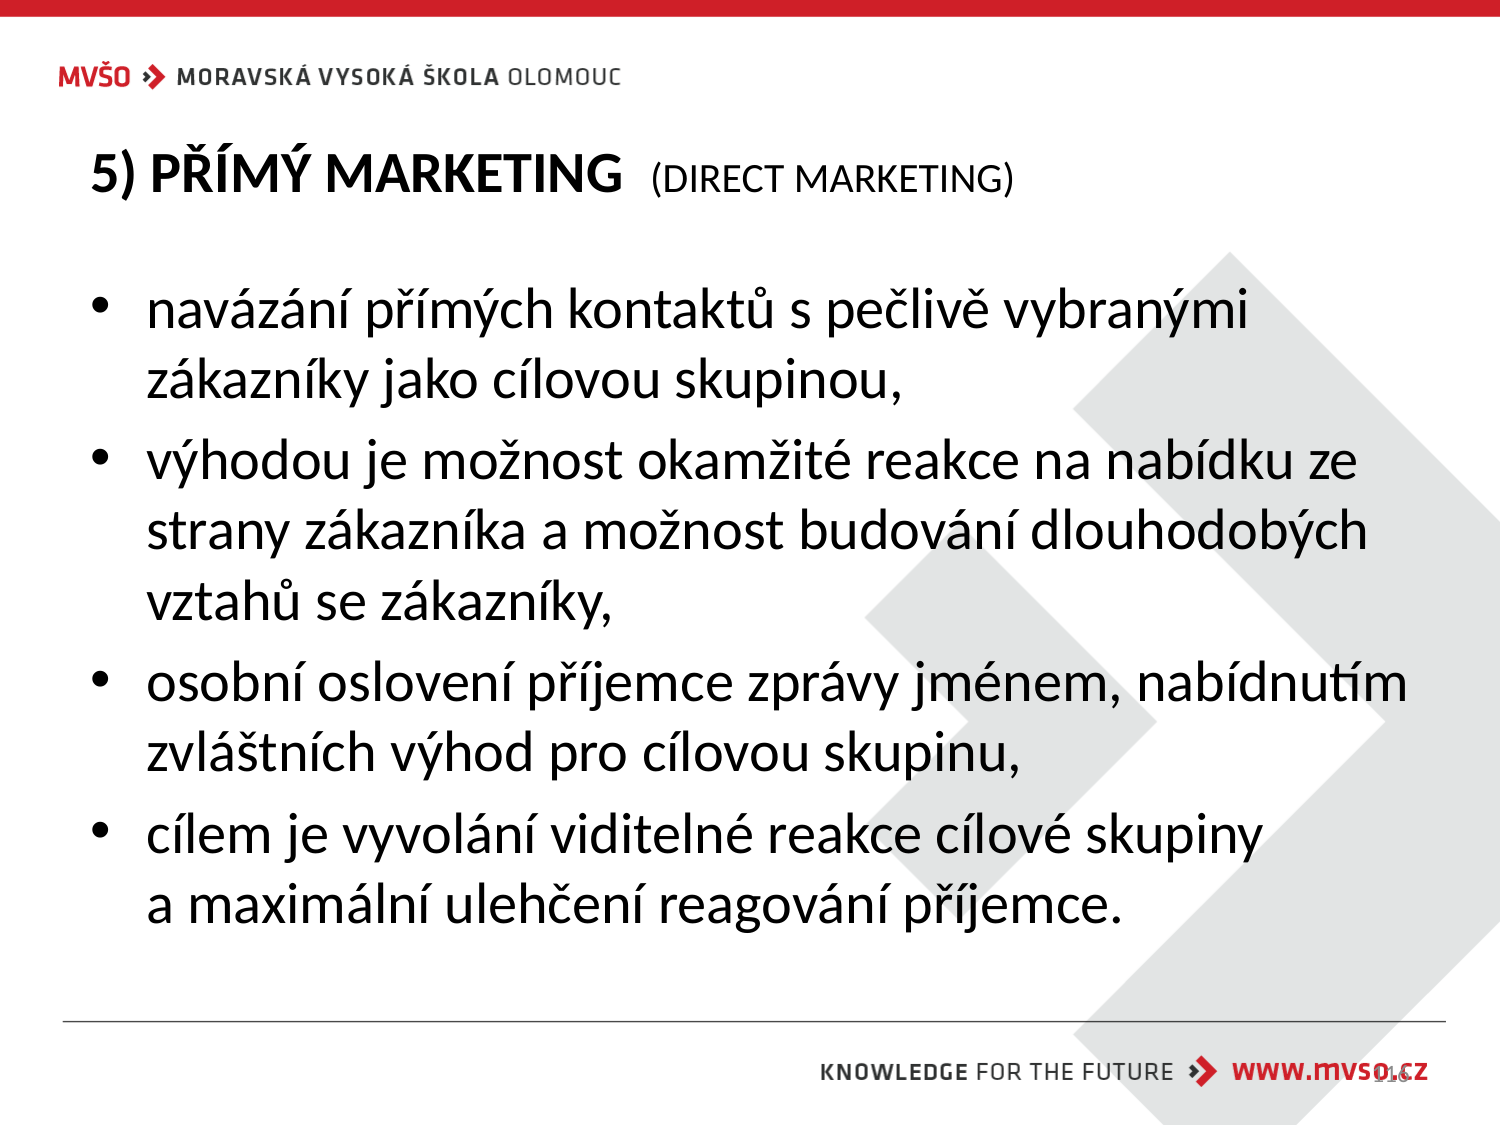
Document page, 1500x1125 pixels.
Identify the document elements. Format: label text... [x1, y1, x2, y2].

slide_number 116 [1074, 1042, 1425, 1103]
list navázání přímých kontaktů s pečlivě vybranými zákazníky jako cílovou skupinou, výhodou je možnost okamžité reakce na nabídku ze strany zákazníka a možnost budování dlouhodobých vztahů se zákazníky, osobní oslovení příjemce zprávy jménem, nabídnutím zvláštních výhod pro cílovou skupinu, cílem je vyvolání viditelné reakce cílové skupiny a maximální ulehčení reagování příjemce. [75, 262, 1447, 1007]
title 5) PŘÍMÝ MARKETING (DIRECT MARKETING) [75, 105, 1425, 233]
picture [0, 0, 1500, 1125]
